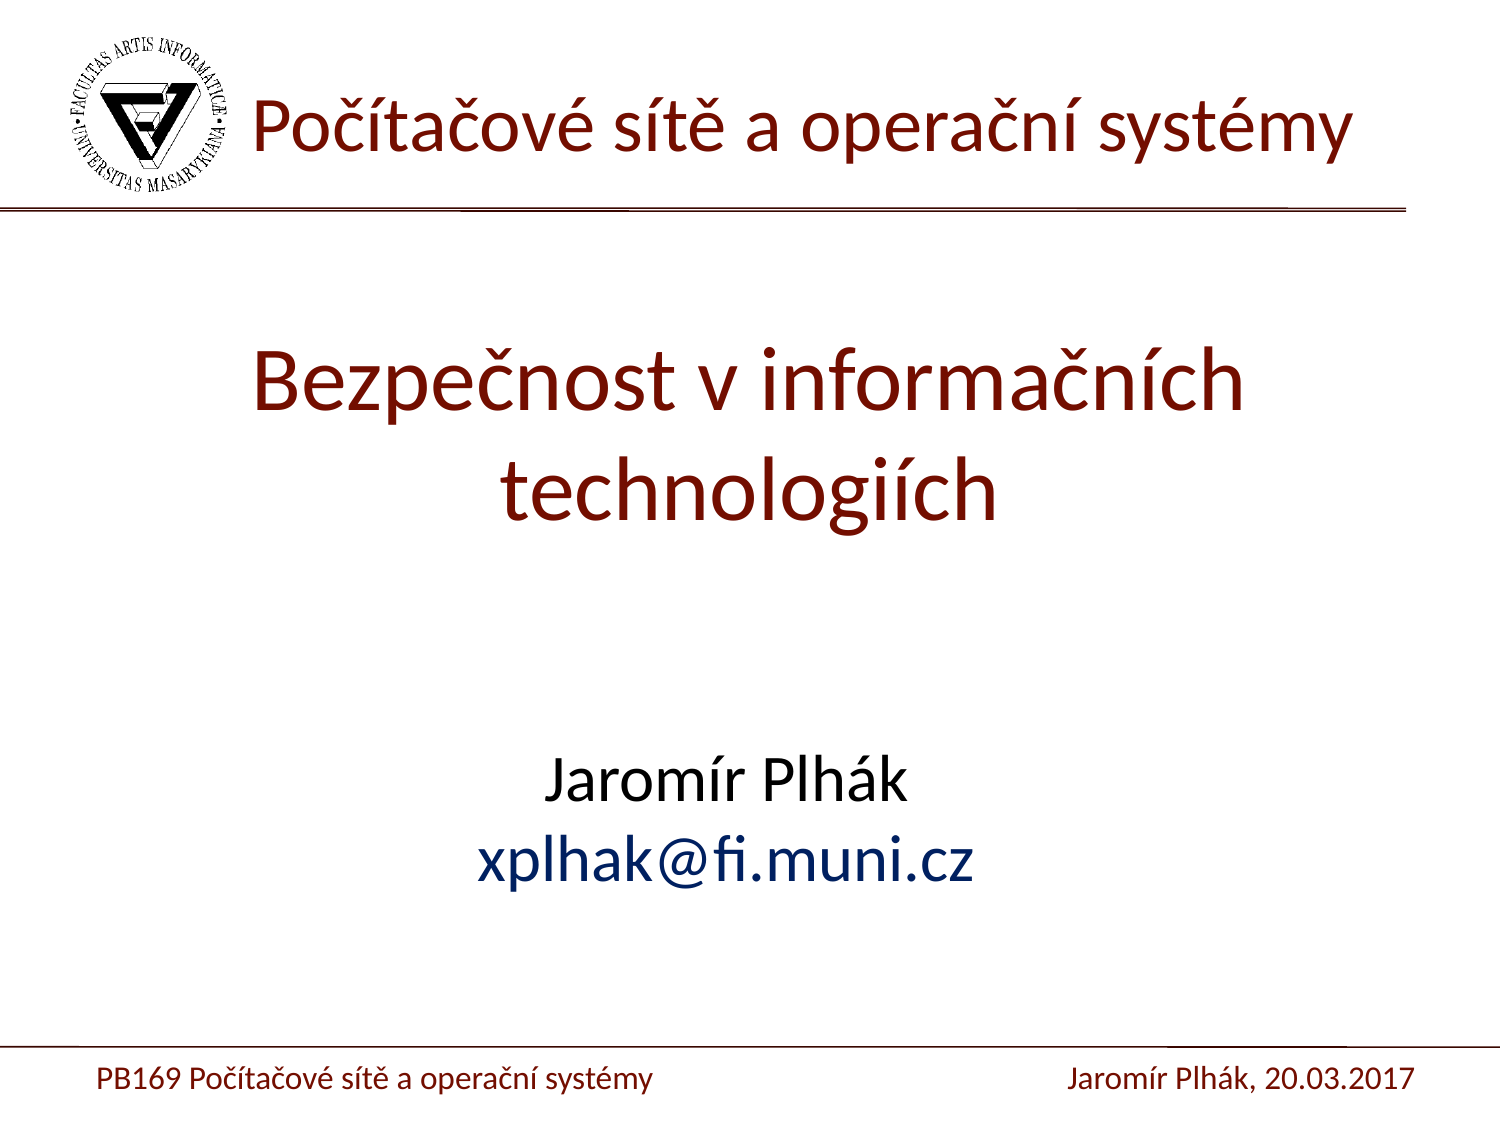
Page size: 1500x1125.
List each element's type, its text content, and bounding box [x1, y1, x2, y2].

picture [70, 35, 231, 192]
title Bezpečnost v informačních technologiích [112, 267, 1388, 591]
